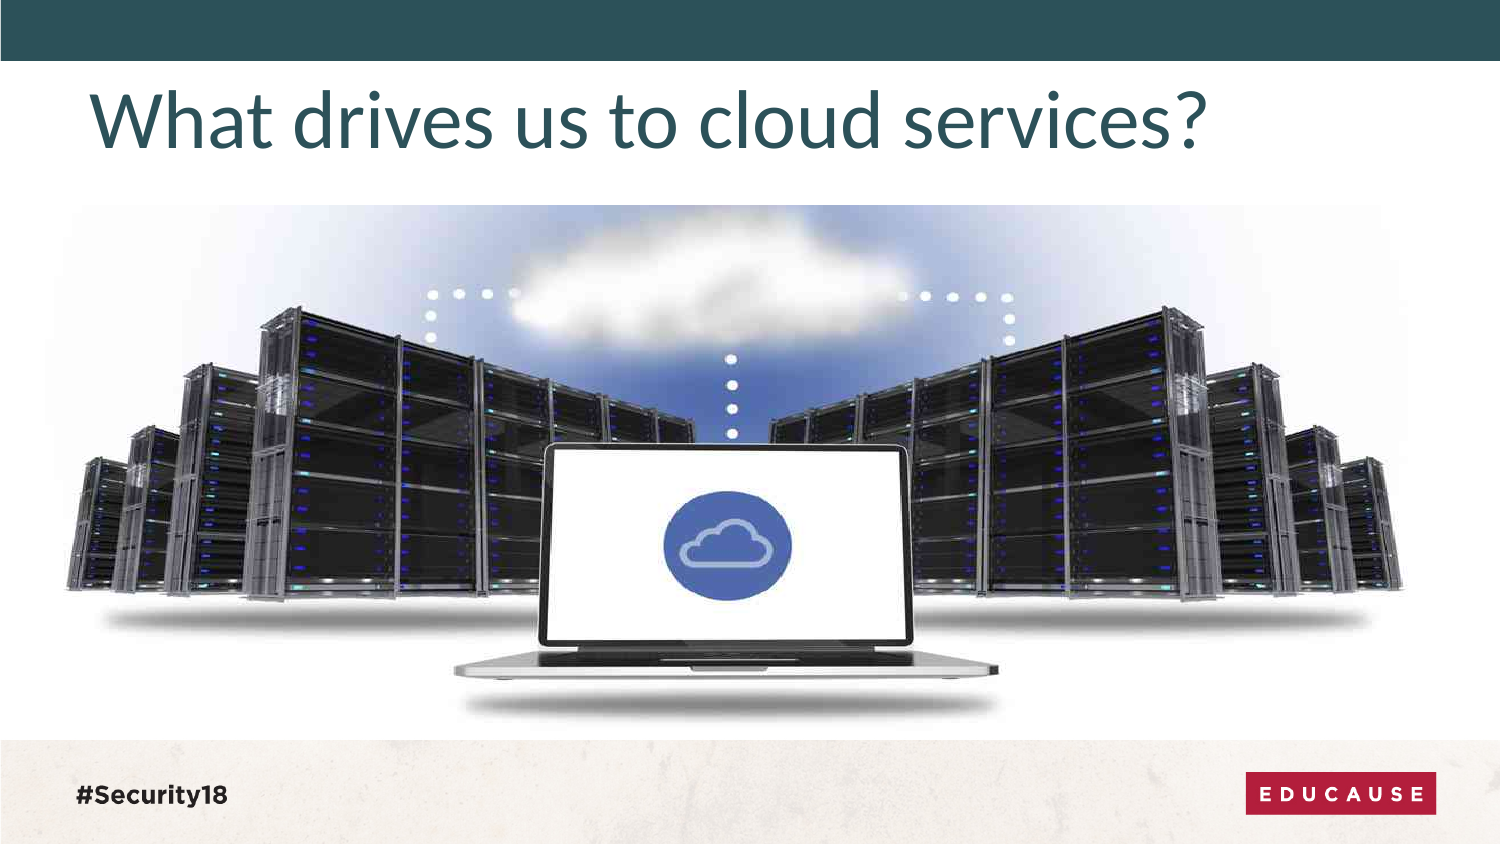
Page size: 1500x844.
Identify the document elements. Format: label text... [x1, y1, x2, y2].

picture [0, 0, 1500, 844]
title What drives us to cloud services? [75, 58, 1425, 199]
